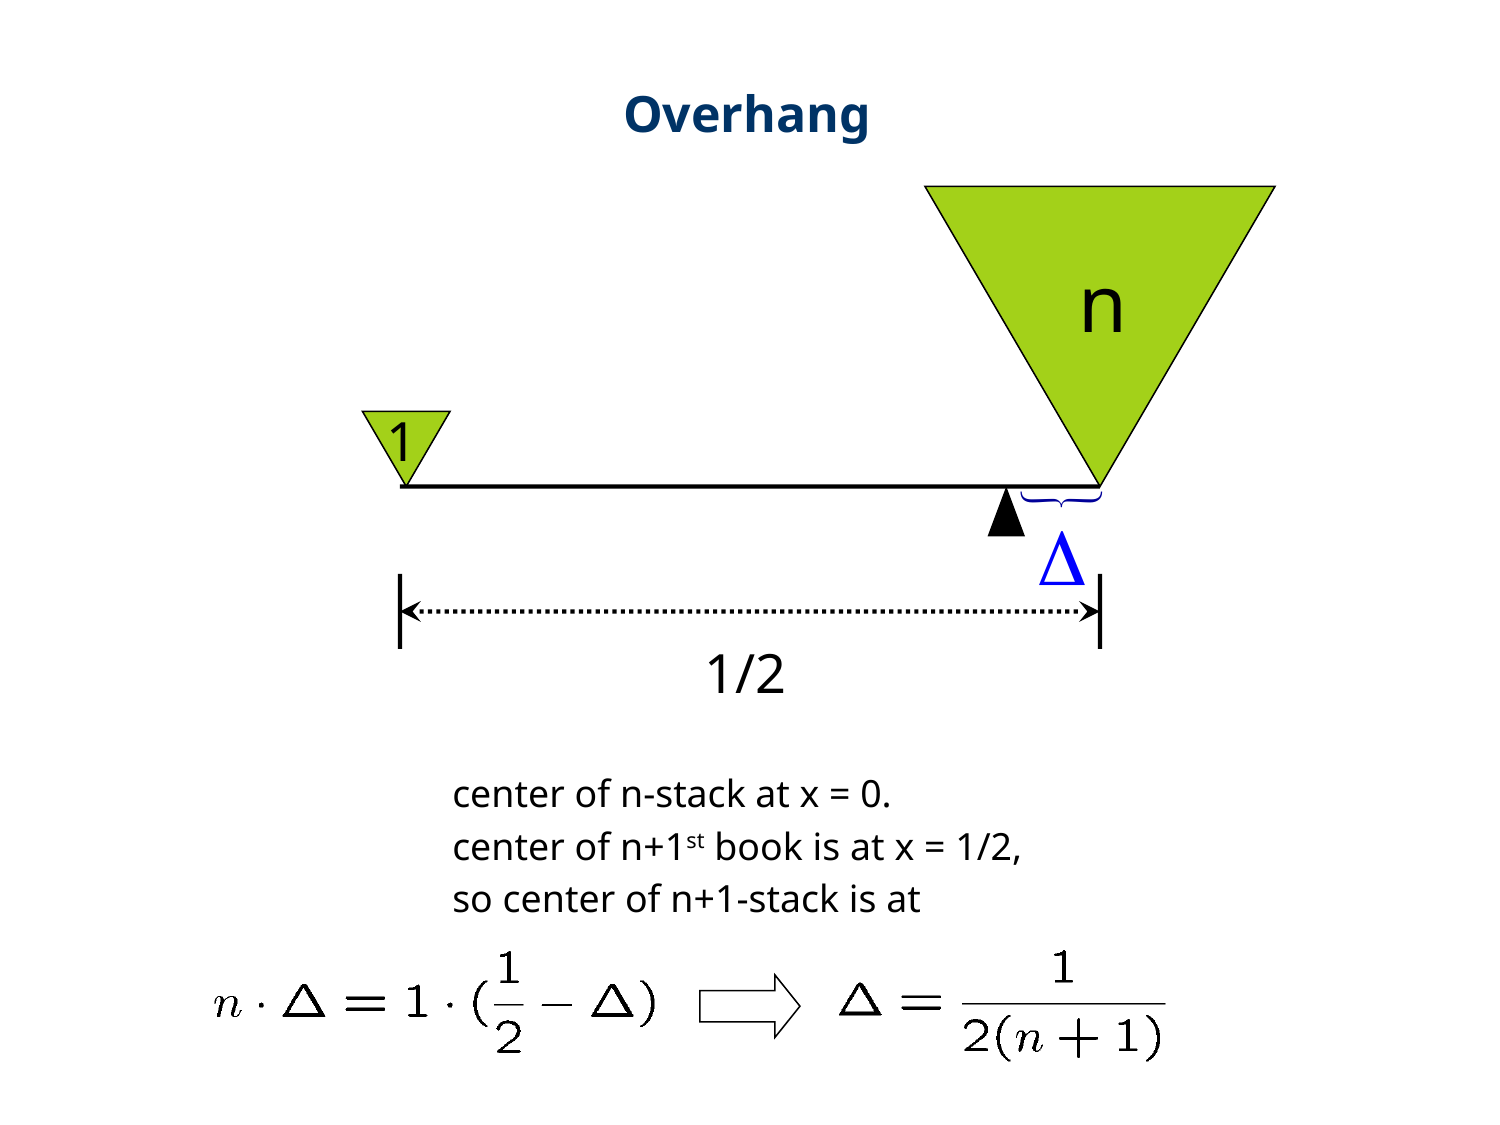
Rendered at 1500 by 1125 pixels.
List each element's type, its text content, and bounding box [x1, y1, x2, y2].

text_box Overhang [608, 74, 886, 150]
text_box [699, 974, 800, 1038]
picture [837, 949, 1167, 1062]
text_box center of n-stack at x = 0. center of n+1st book is at x = 1/2, so center of n+1-stack is at [437, 762, 1075, 950]
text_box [987, 473, 1126, 600]
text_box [924, 186, 1276, 487]
picture [212, 949, 656, 1053]
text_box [399, 573, 1101, 713]
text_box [362, 399, 451, 487]
